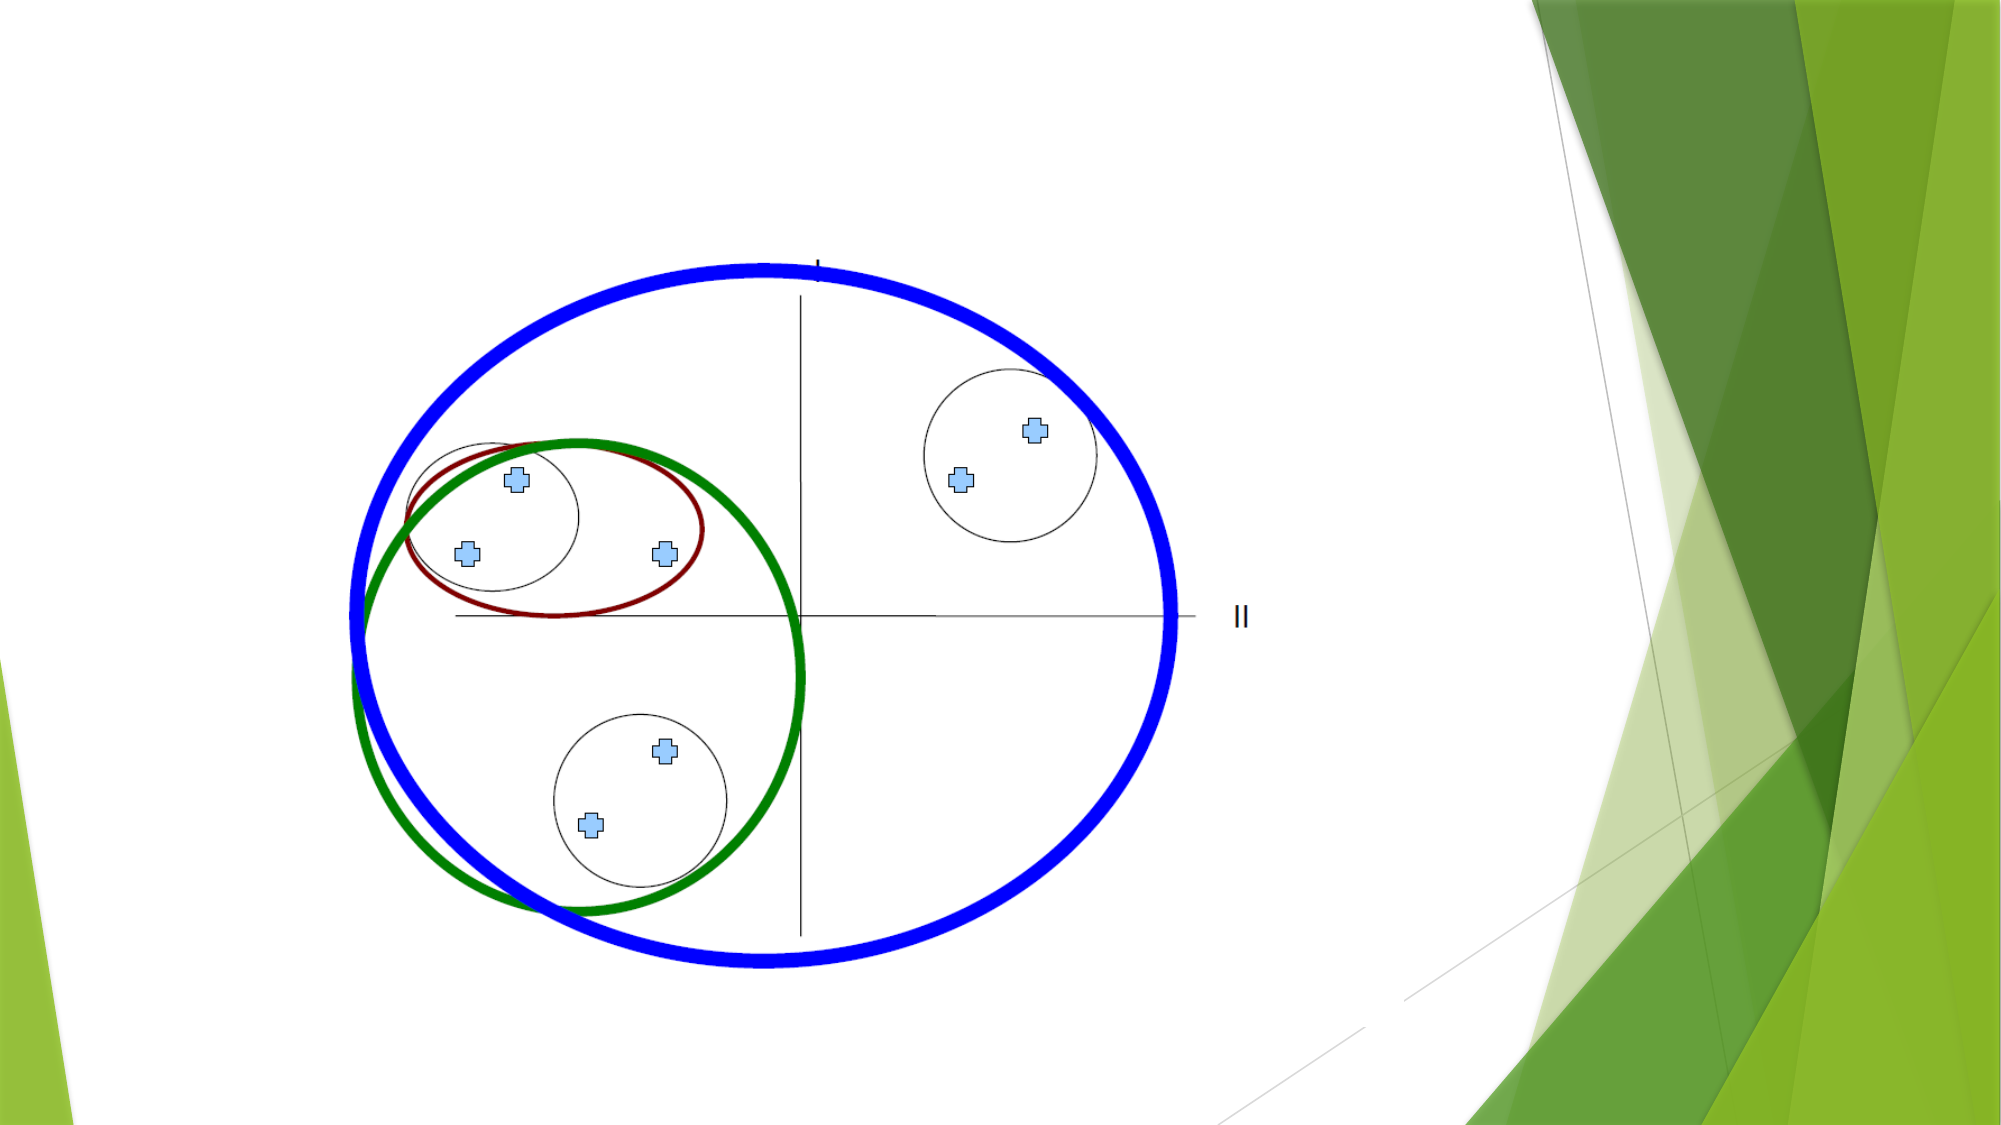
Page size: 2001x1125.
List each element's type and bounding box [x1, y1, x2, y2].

list [228, 207, 1404, 1028]
